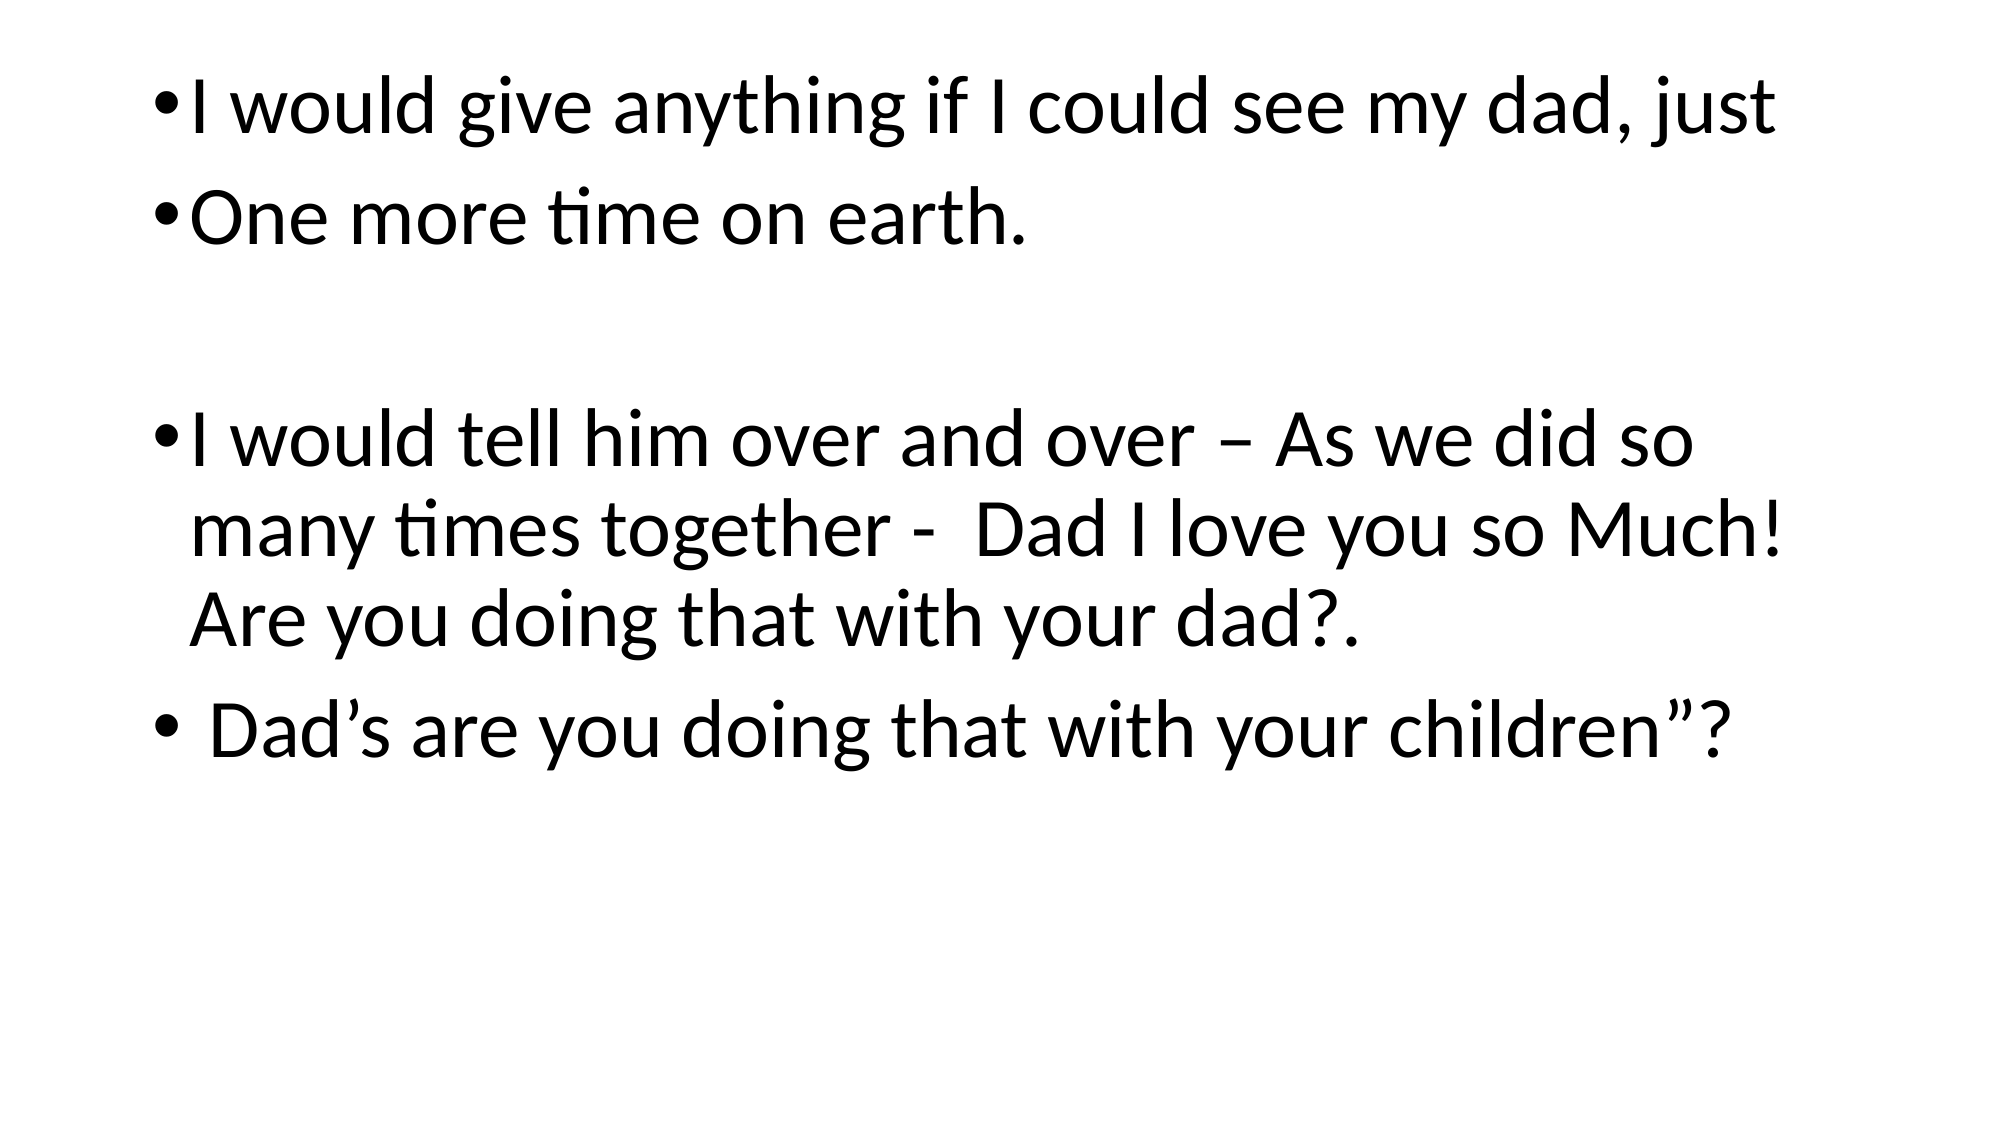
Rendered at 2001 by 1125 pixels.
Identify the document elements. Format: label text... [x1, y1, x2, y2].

list I would give anything if I could see my dad, just One more time on earth. I would tell him over and over – As we did so many times together - Dad I love you so Much! Are you doing that with your dad?. Dad’s are you doing that with your children”? [137, 54, 1863, 1014]
